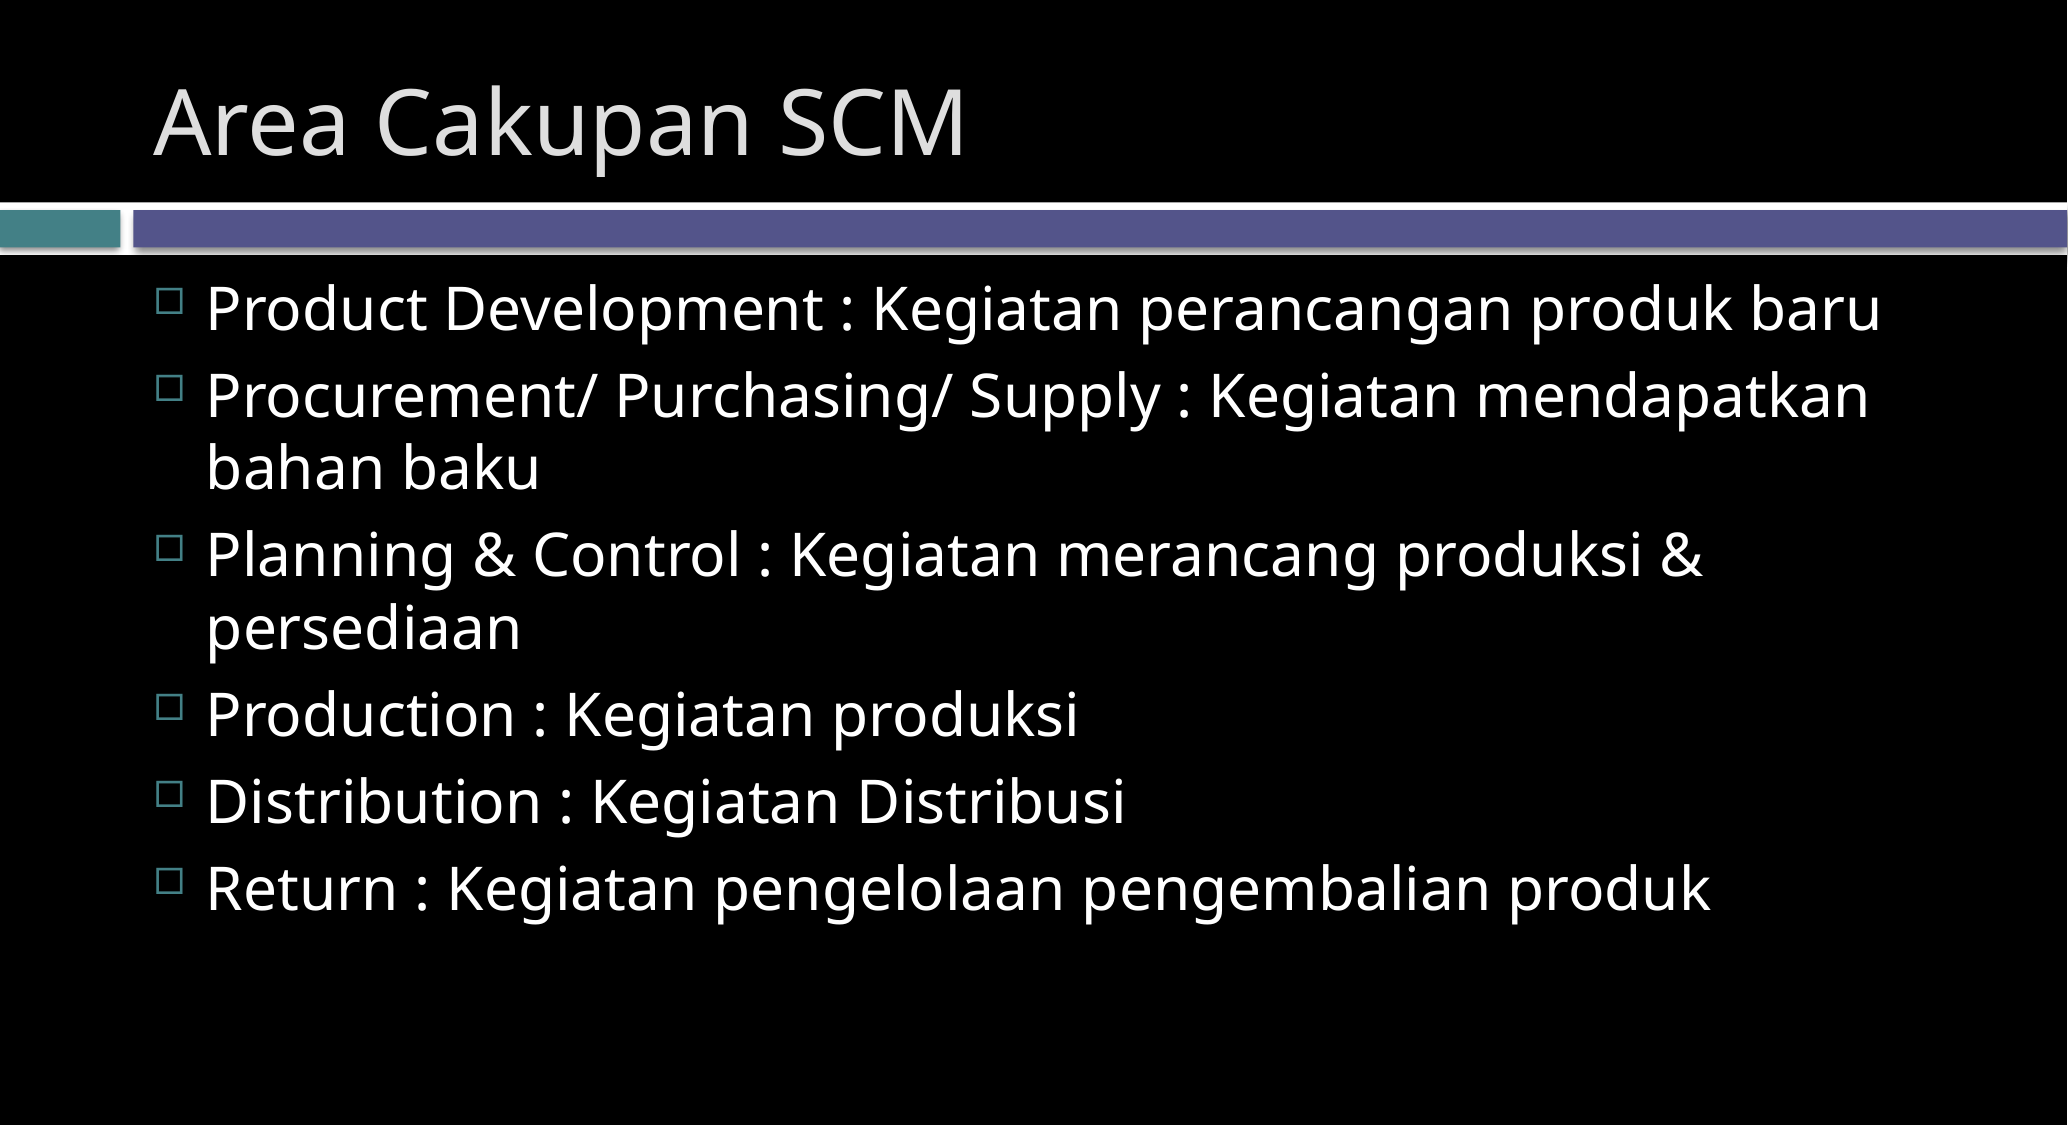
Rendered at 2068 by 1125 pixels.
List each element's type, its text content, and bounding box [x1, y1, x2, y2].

title Area Cakupan SCM [138, 37, 1982, 200]
list Product Development : Kegiatan perancangan produk baru Procurement/ Purchasing/ Supply : Kegiatan mendapatkan bahan baku Planning & Control : Kegiatan merancang produksi & persediaan Production : Kegiatan produksi Distribution : Kegiatan Distribusi Return : Kegiatan pengelolaan pengembalian produk [138, 262, 1982, 1000]
